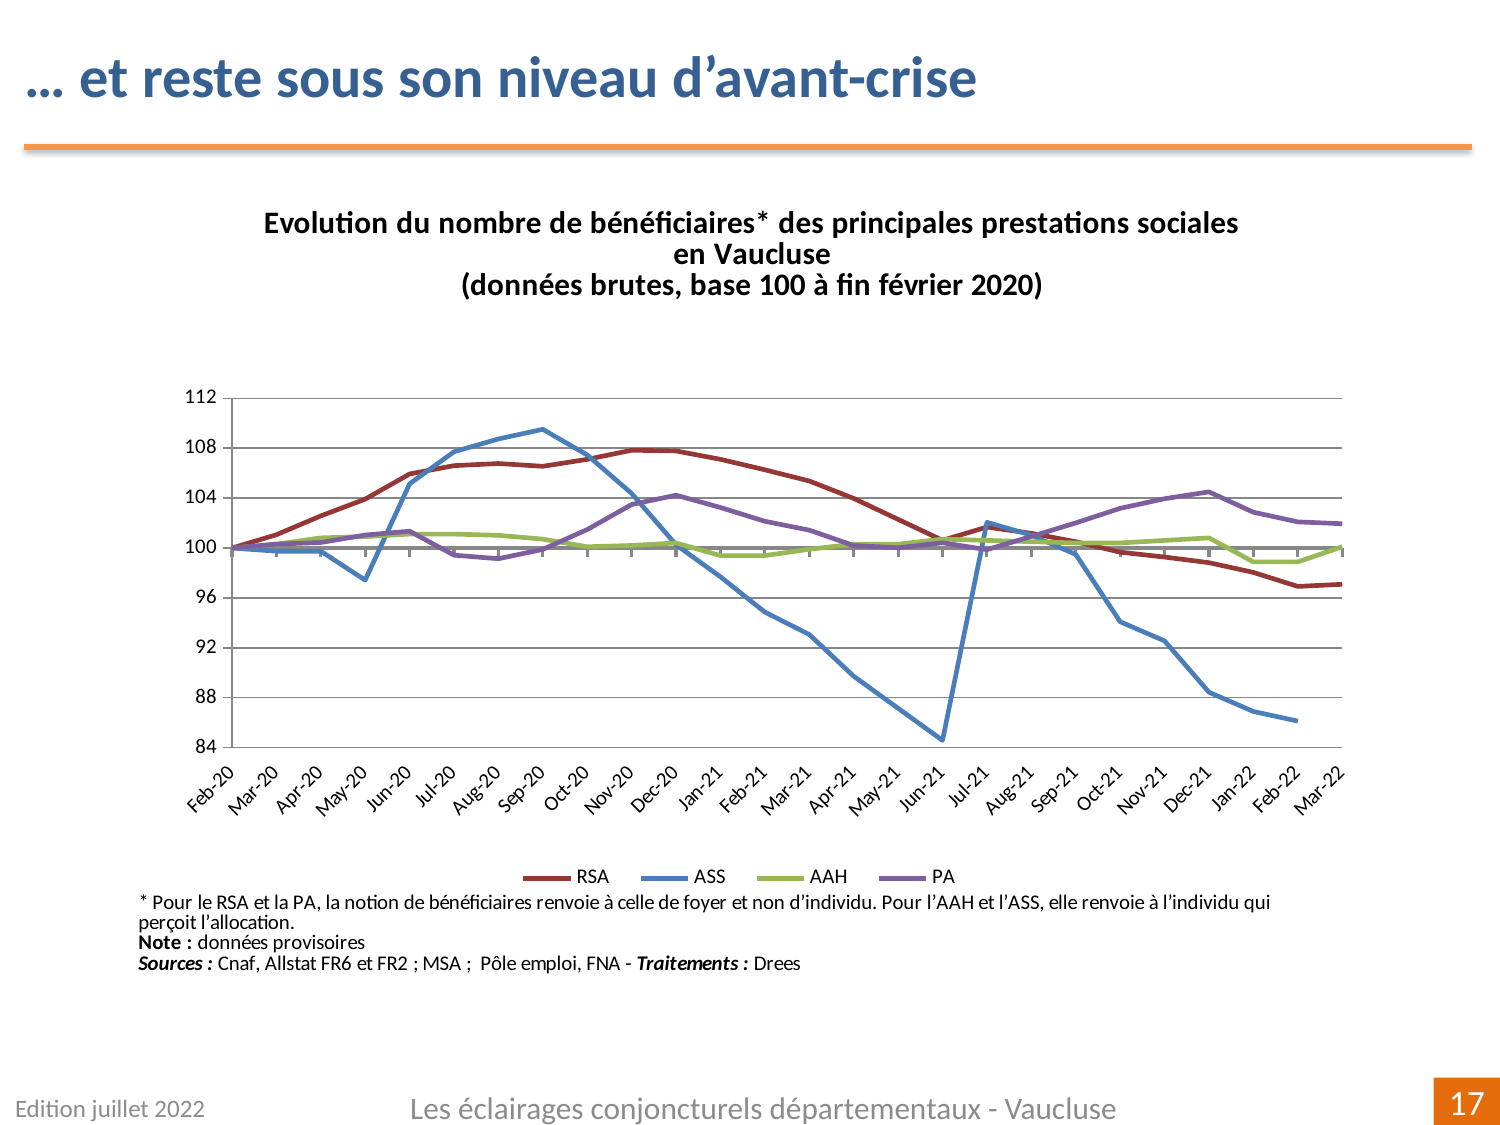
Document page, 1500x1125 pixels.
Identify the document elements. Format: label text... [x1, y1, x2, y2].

chart [123, 174, 1382, 1043]
footer Les éclairages conjoncturels départementaux - Vaucluse [350, 1077, 1249, 1125]
slide_number 17 [1433, 1077, 1500, 1125]
slide_number Edition juillet 2022 [0, 1077, 350, 1125]
text_box … et reste sous son niveau d’avant-crise [10, 32, 1486, 117]
